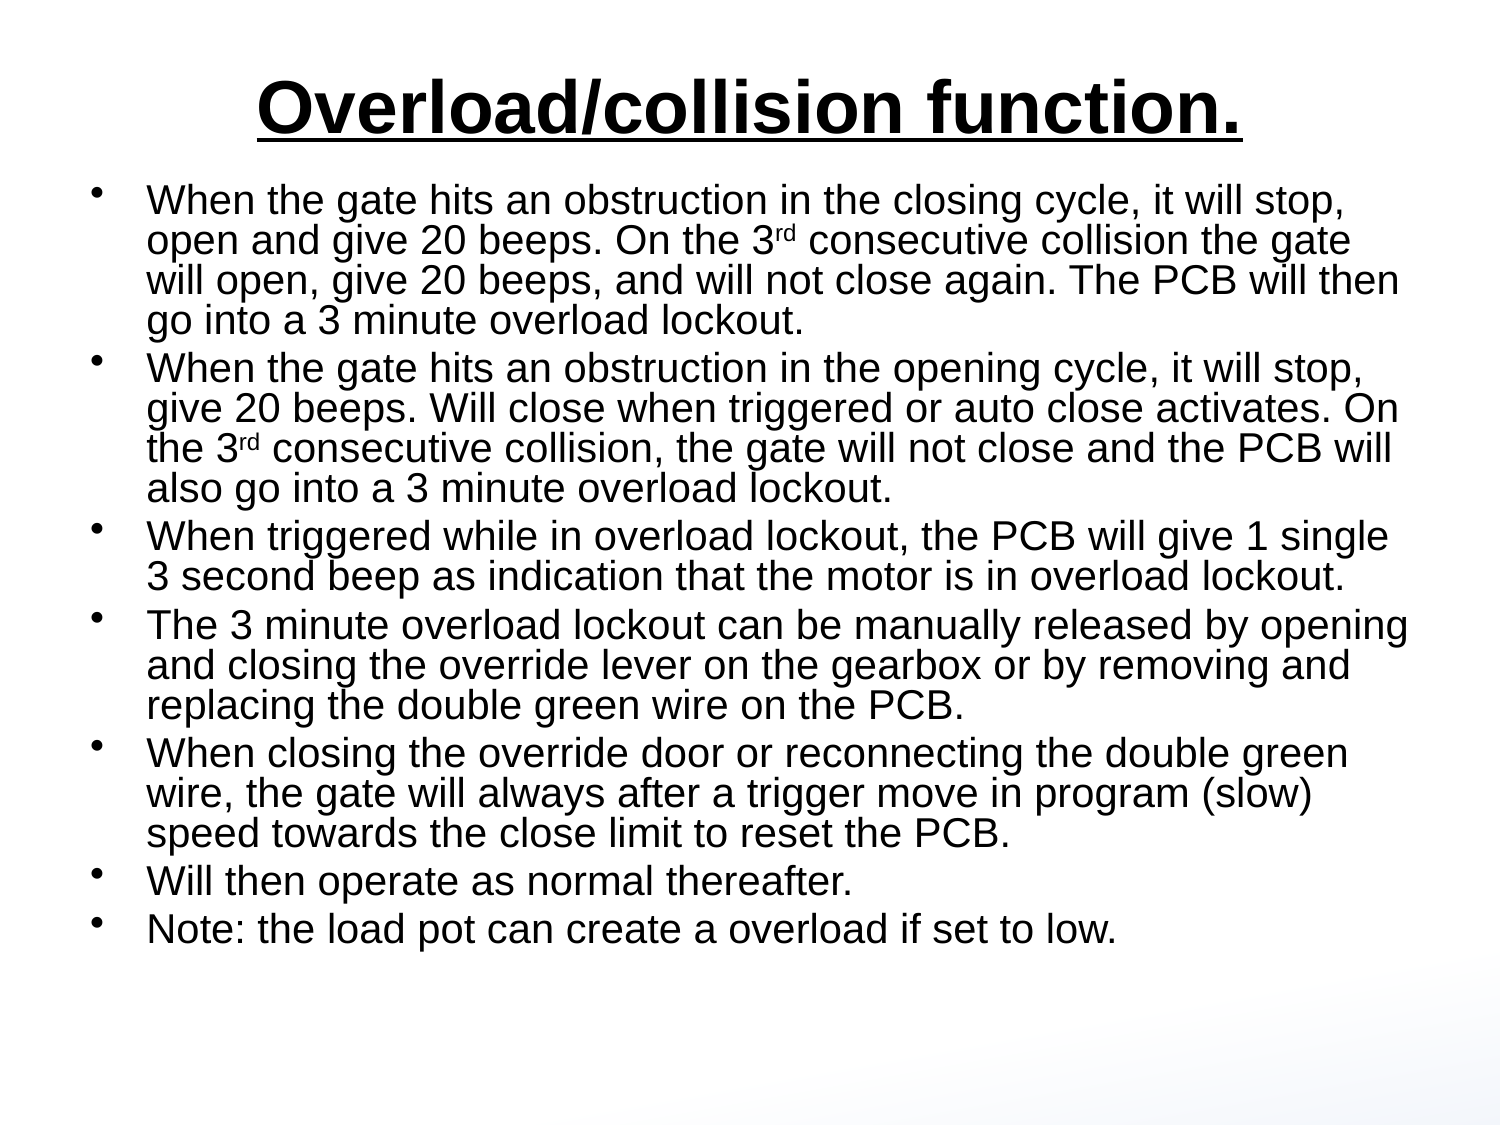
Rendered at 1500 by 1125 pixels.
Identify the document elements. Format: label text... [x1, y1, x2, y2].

title Overload/collision function. [75, 45, 1425, 163]
list When the gate hits an obstruction in the closing cycle, it will stop, open and give 20 beeps. On the 3rd consecutive collision the gate will open, give 20 beeps, and will not close again. The PCB will then go into a 3 minute overload lockout. When the gate hits an obstruction in the opening cycle, it will stop, give 20 beeps. Will close when triggered or auto close activates. On the 3rd consecutive collision, the gate will not close and the PCB will also go into a 3 minute overload lockout. When triggered while in overload lockout, the PCB will give 1 single 3 second beep as indication that the motor is in overload lockout. The 3 minute overload lockout can be manually released by opening and closing the override lever on the gearbox or by removing and replacing the double green wire on the PCB. When closing the override door or reconnecting the double green wire, the gate will always after a trigger move in program (slow) speed towards the close limit to reset the PCB. Will then operate as normal thereafter. Note: the load pot can create a overload if set to low. [75, 174, 1425, 1075]
